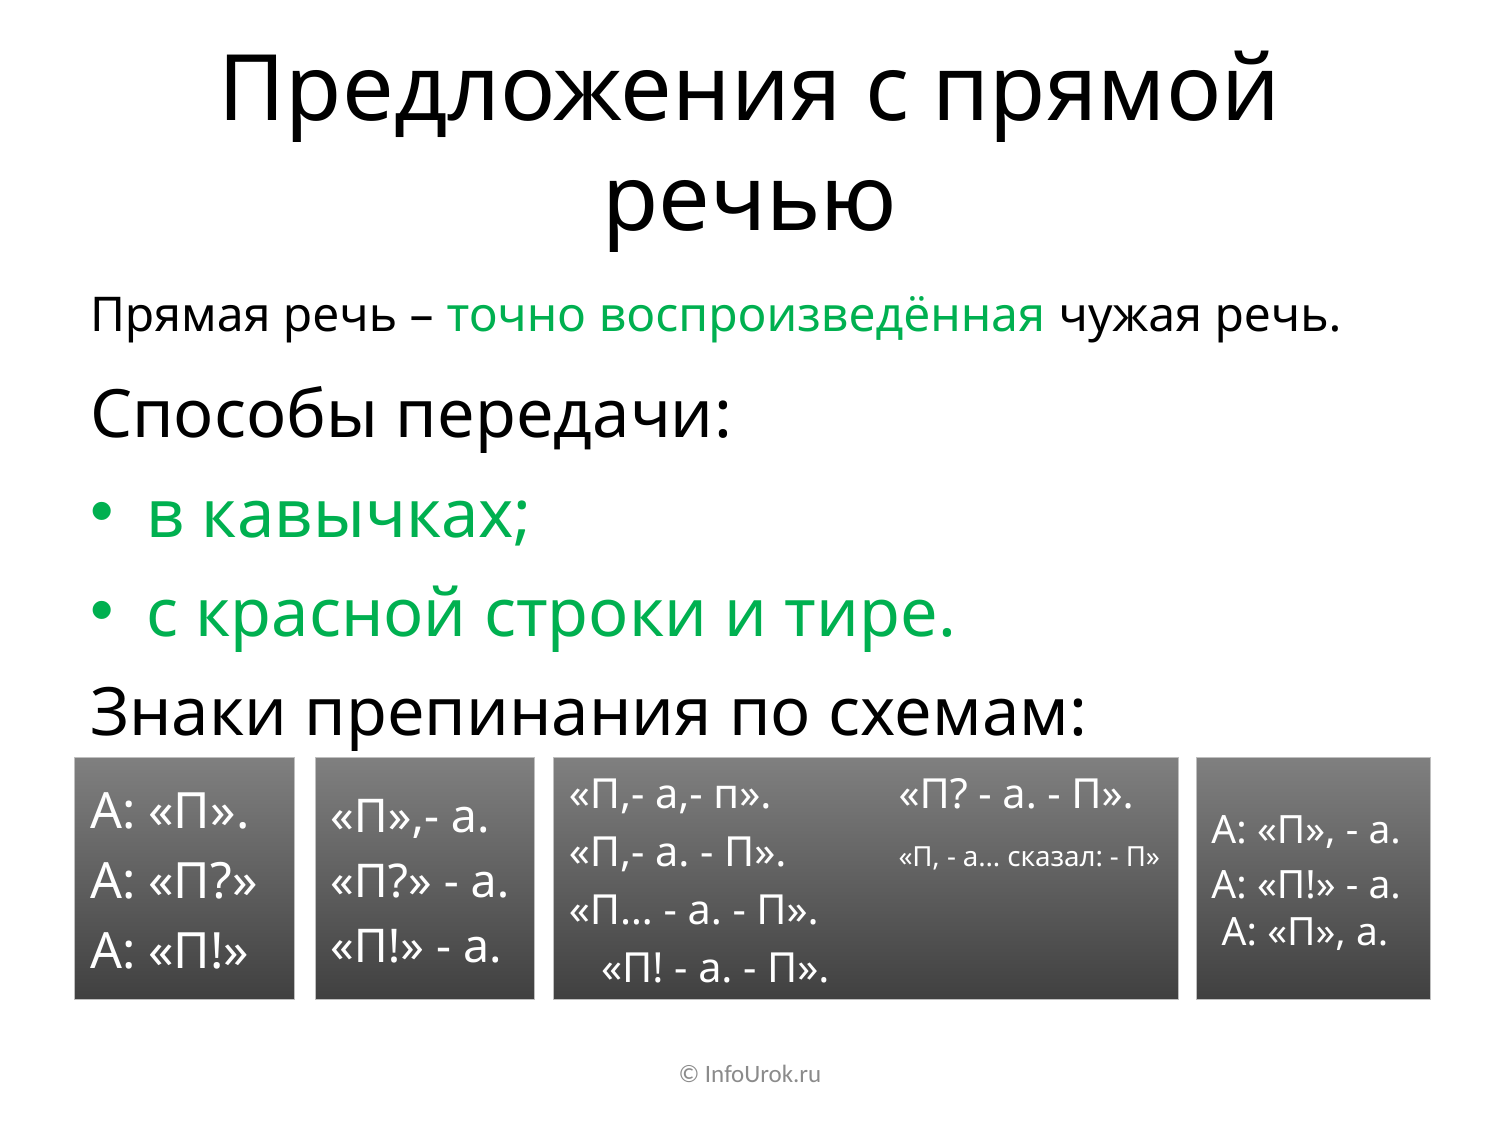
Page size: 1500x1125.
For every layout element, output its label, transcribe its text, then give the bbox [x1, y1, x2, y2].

text_box «П»,- а. «П?» - а. «П!» - а. [315, 757, 535, 1000]
text_box Способы передачи: [74, 361, 1425, 460]
text_box Прямая речь – точно воспроизведённая чужая речь. [74, 262, 1425, 361]
title Предложения с прямой речью [75, 45, 1425, 233]
text_box А: «П», - а. А: «П!» - а. А: «П», а. [1196, 757, 1431, 1000]
text_box «П,- а,- п». «П,- а. - П». «П… - а. - П». «П! - а. - П». «П? - а. - П». «П, - а… сказал: - П» [553, 757, 1179, 1000]
text_box А: «П». А: «П?» А: «П!» [74, 757, 295, 1000]
text_box в кавычках; [74, 460, 1425, 560]
text_box с красной строки и тире. [74, 560, 1425, 659]
text_box Знаки препинания по схемам: [74, 659, 1425, 759]
footer © InfoUrok.ru [512, 1042, 988, 1103]
